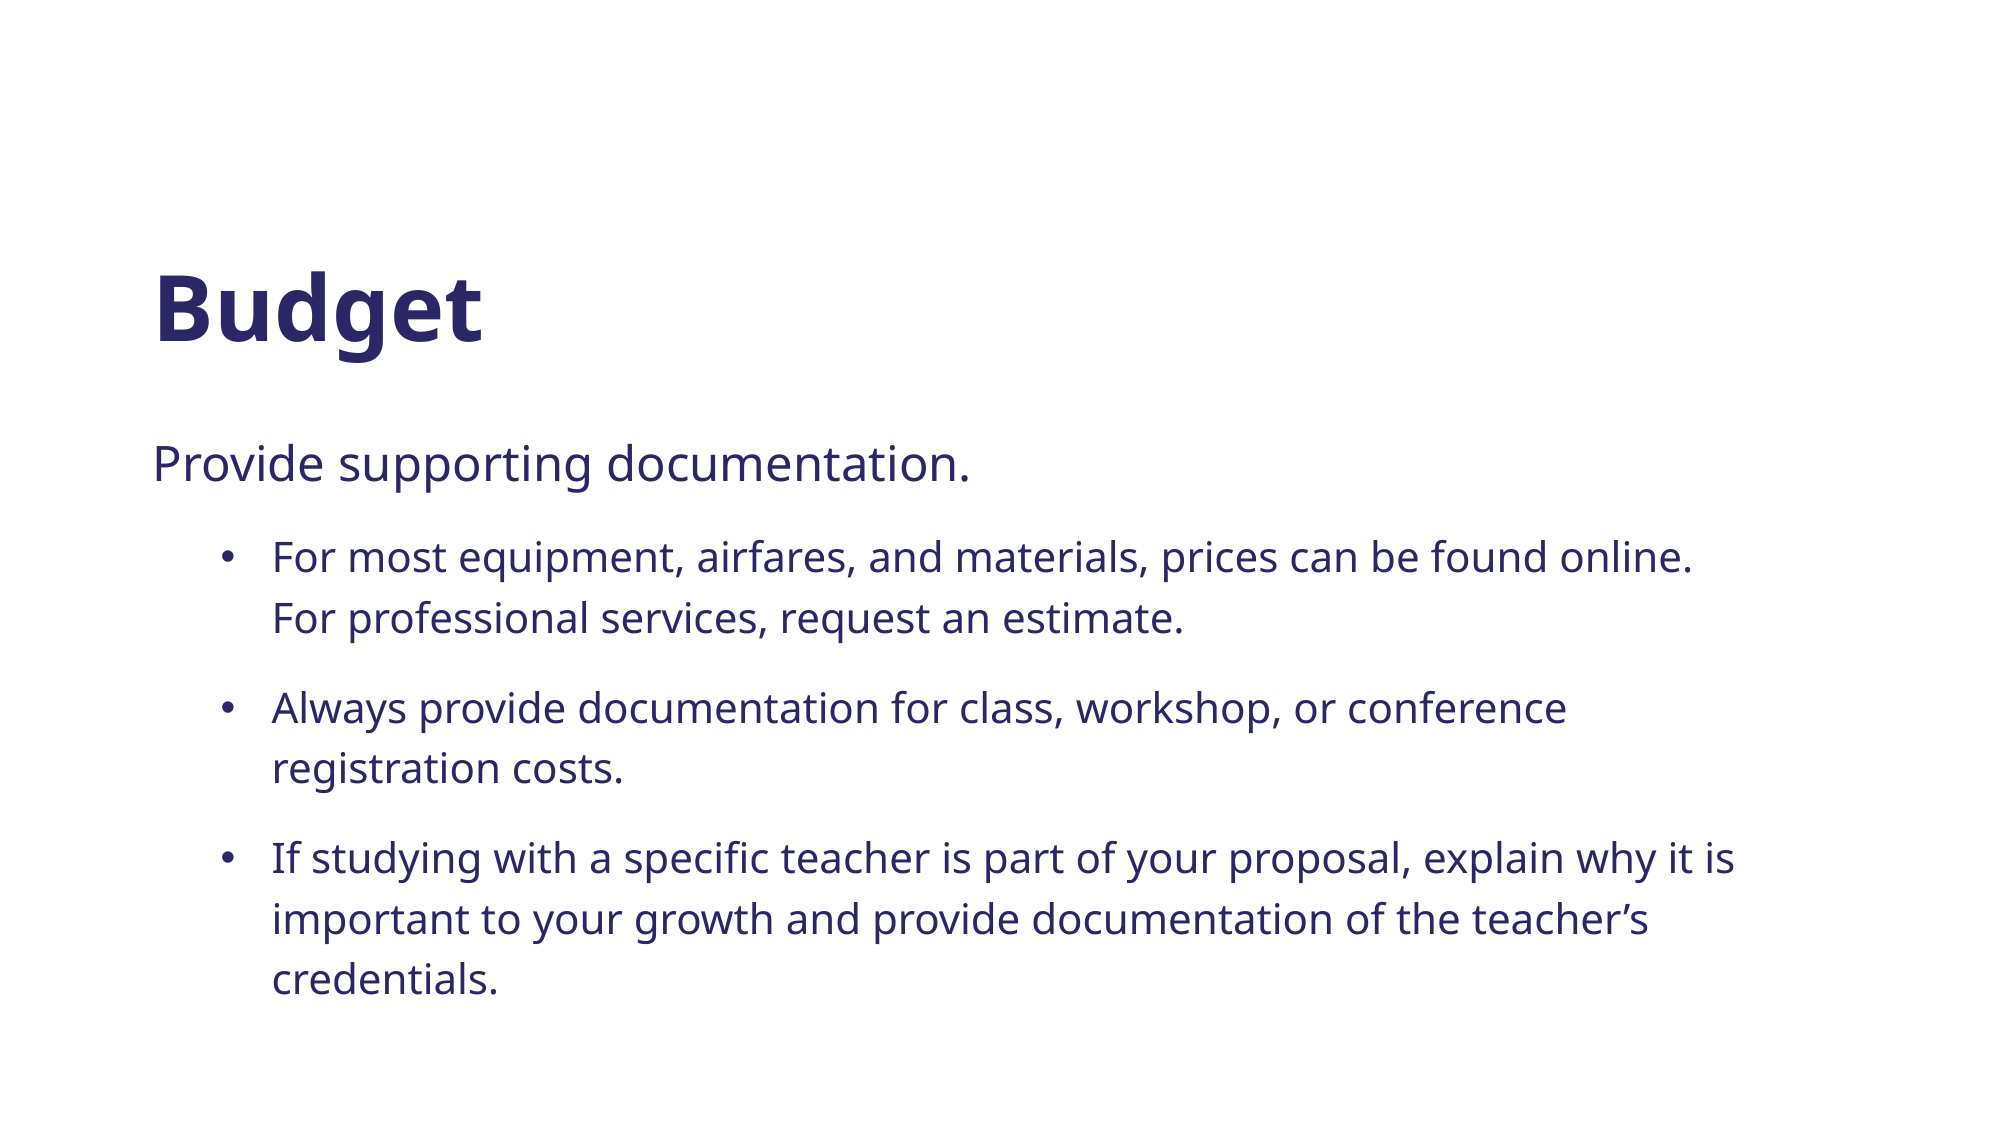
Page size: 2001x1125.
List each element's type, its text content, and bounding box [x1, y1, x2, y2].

list Provide supporting documentation. For most equipment, airfares, and materials, prices can be found online. For professional services, request an estimate. Always provide documentation for class, workshop, or conference registration costs. If studying with a specific teacher is part of your proposal, explain why it is important to your growth and provide documentation of the teacher’s credentials. [137, 413, 1768, 1014]
title Budget [137, 149, 1768, 367]
